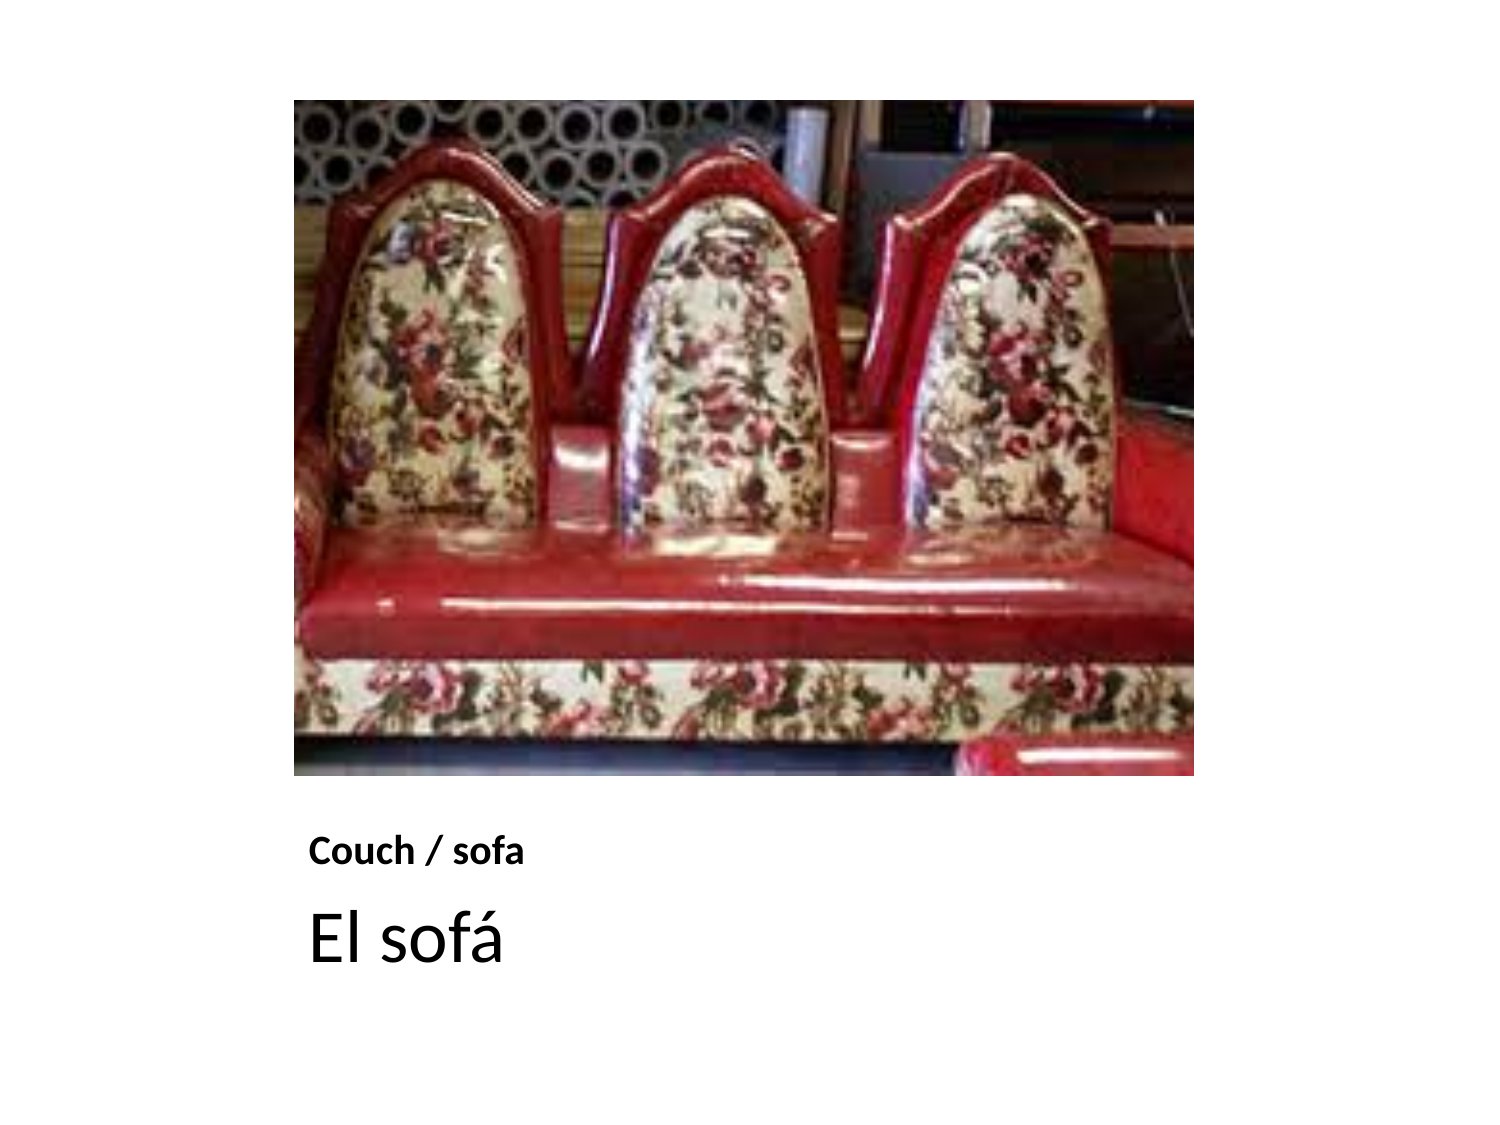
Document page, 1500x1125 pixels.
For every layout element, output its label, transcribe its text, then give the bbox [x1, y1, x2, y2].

list El sofá [294, 880, 1194, 1013]
picture [293, 100, 1195, 776]
title Couch / sofa [294, 787, 1194, 880]
